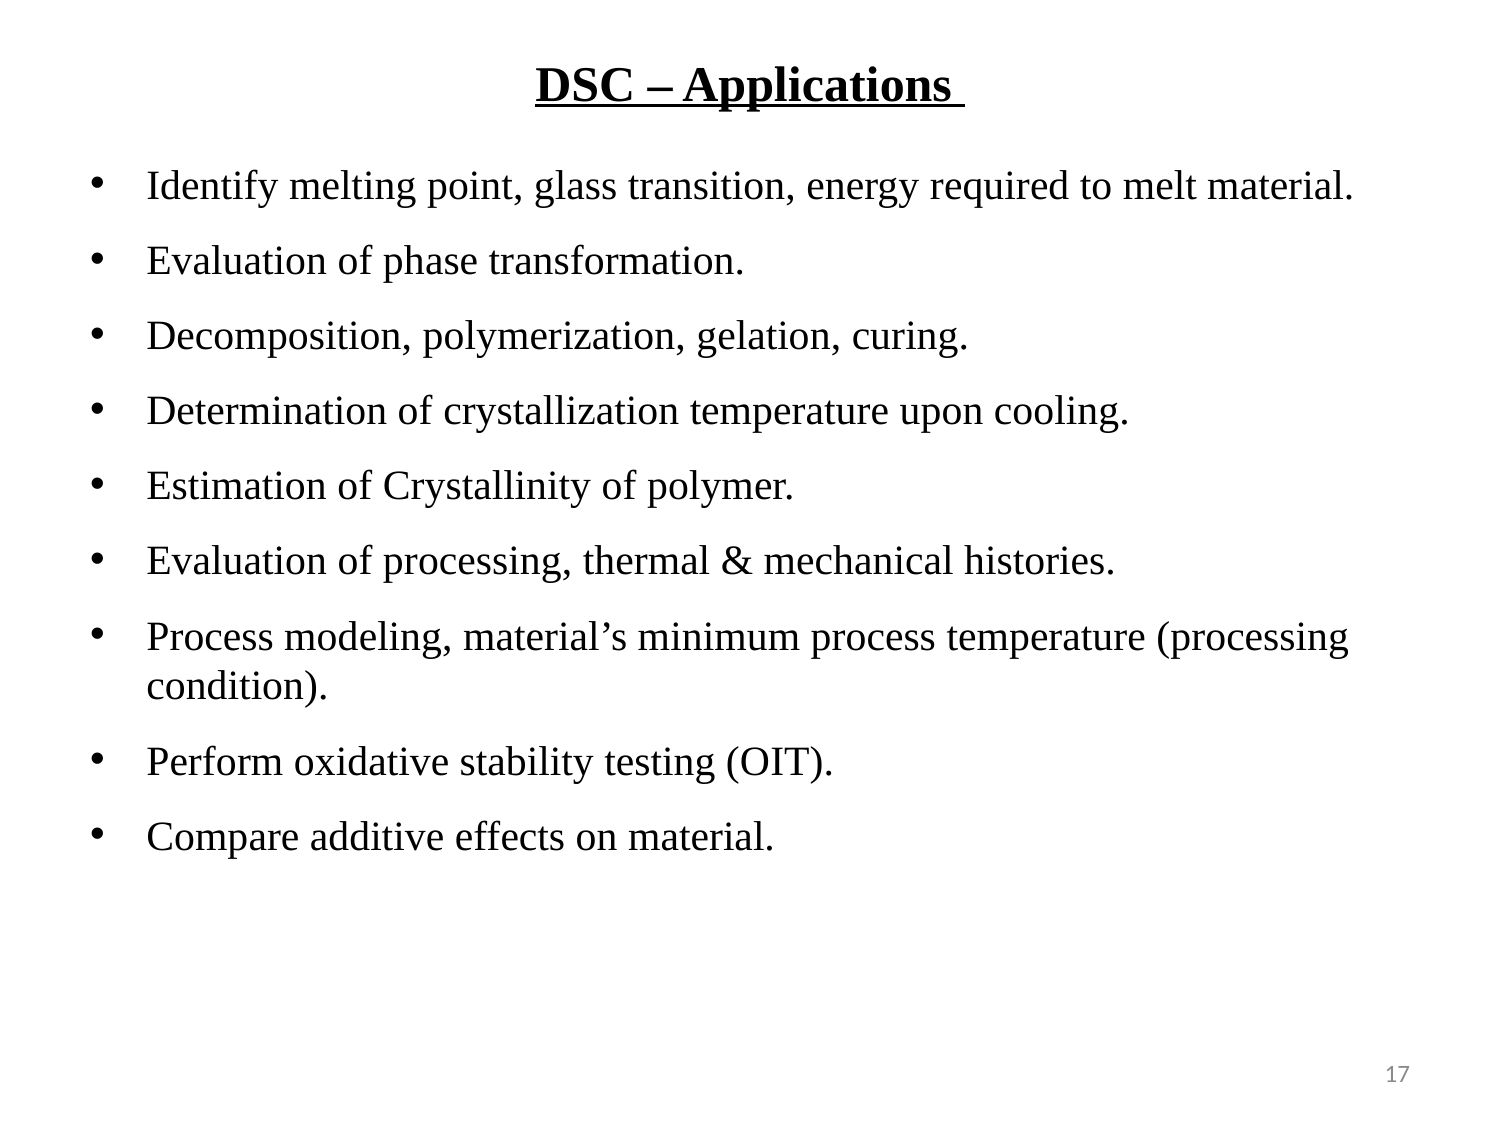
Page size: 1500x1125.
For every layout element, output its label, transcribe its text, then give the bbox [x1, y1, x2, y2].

list Identify melting point, glass transition, energy required to melt material. Evaluation of phase transformation. Decomposition, polymerization, gelation, curing. Determination of crystallization temperature upon cooling. Estimation of Crystallinity of polymer. Evaluation of processing, thermal & mechanical histories. Process modeling, material’s minimum process temperature (processing condition). Perform oxidative stability testing (OIT). Compare additive effects on material. [75, 149, 1438, 1038]
slide_number 17 [1074, 1042, 1425, 1103]
title DSC – Applications [75, 37, 1425, 125]
